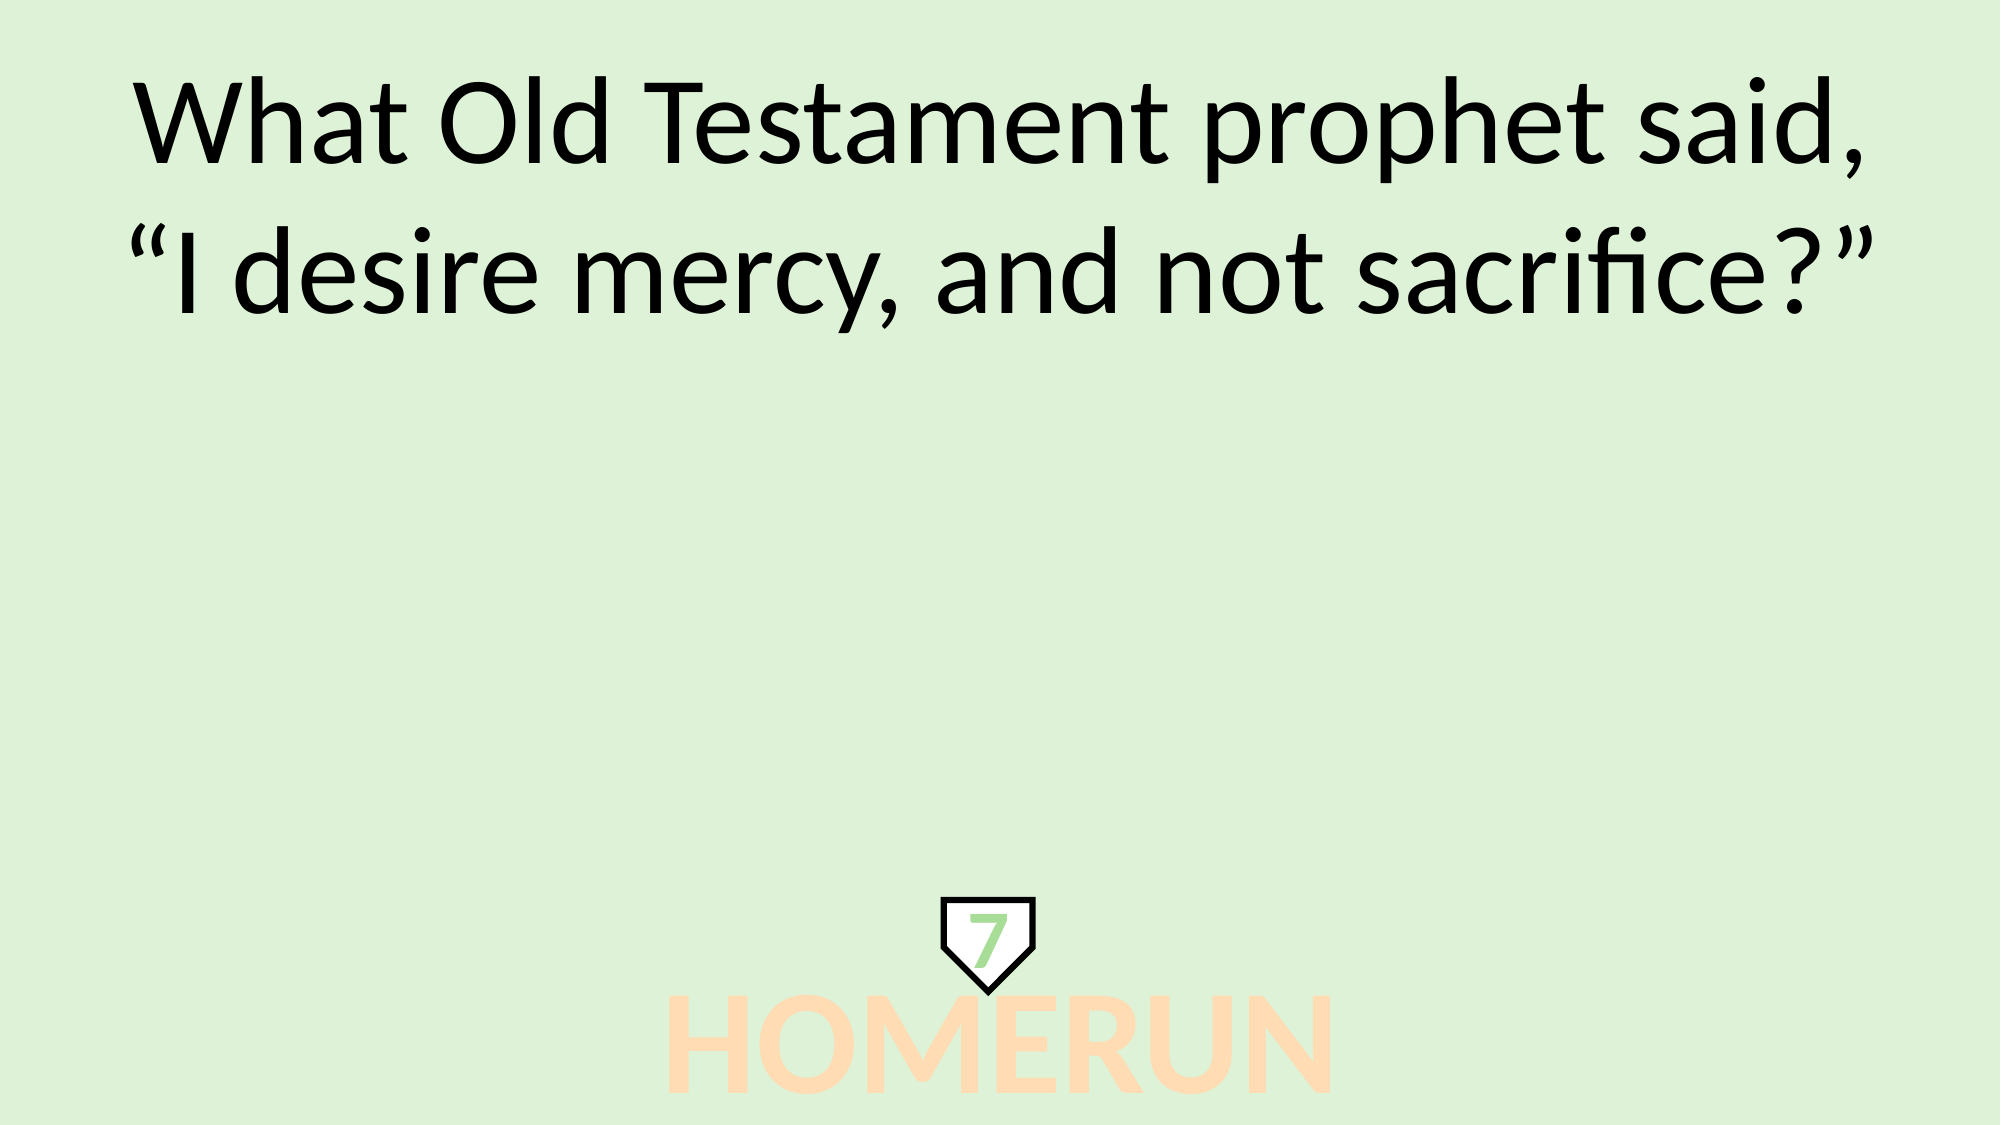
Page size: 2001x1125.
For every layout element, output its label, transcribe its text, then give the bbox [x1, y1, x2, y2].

text_box [1025, 898, 1034, 957]
text_box HOMERUN [646, 936, 1355, 1125]
text_box What Old Testament prophet said, “I desire mercy, and not sacrifice?” [26, 31, 1977, 347]
text_box [942, 898, 951, 956]
text_box 7 [951, 878, 1025, 994]
